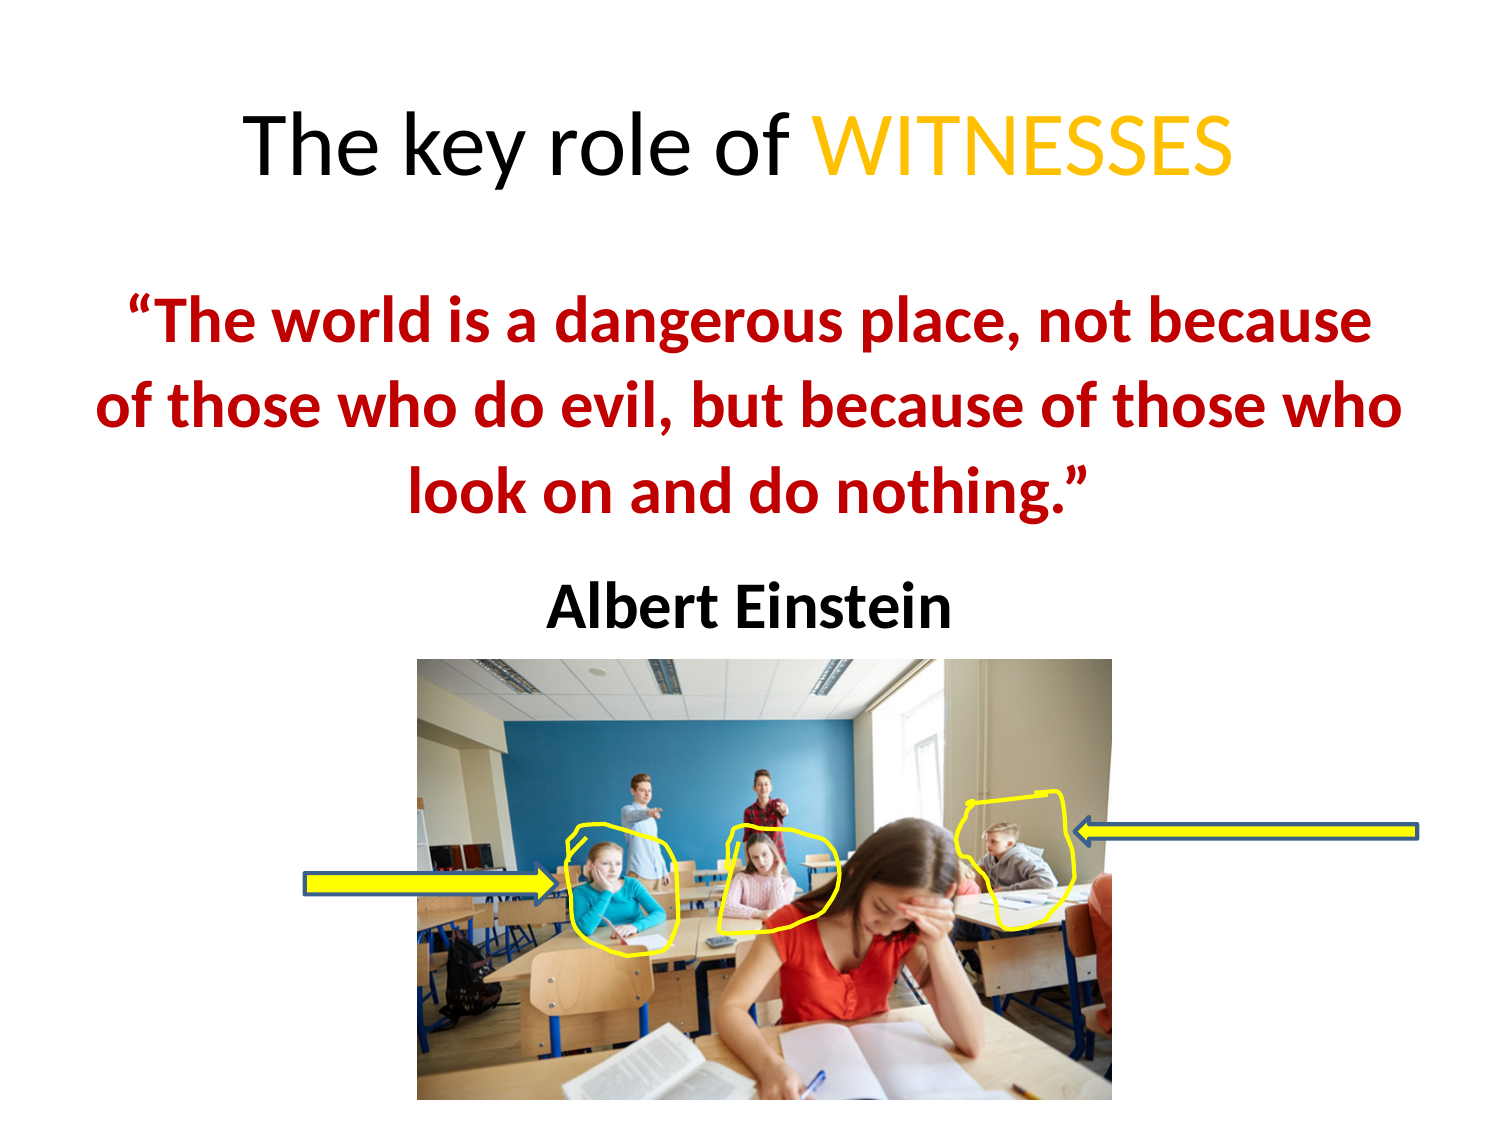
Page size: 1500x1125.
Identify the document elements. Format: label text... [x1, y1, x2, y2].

text_box [302, 871, 412, 897]
list “The world is a dangerous place, not because of those who do evil, but because of those who look on and do nothing.” Albert Einstein [75, 262, 1425, 1046]
title The key role of WITNESSES [53, 45, 1425, 233]
picture [417, 659, 1112, 1100]
text_box [1116, 822, 1420, 841]
